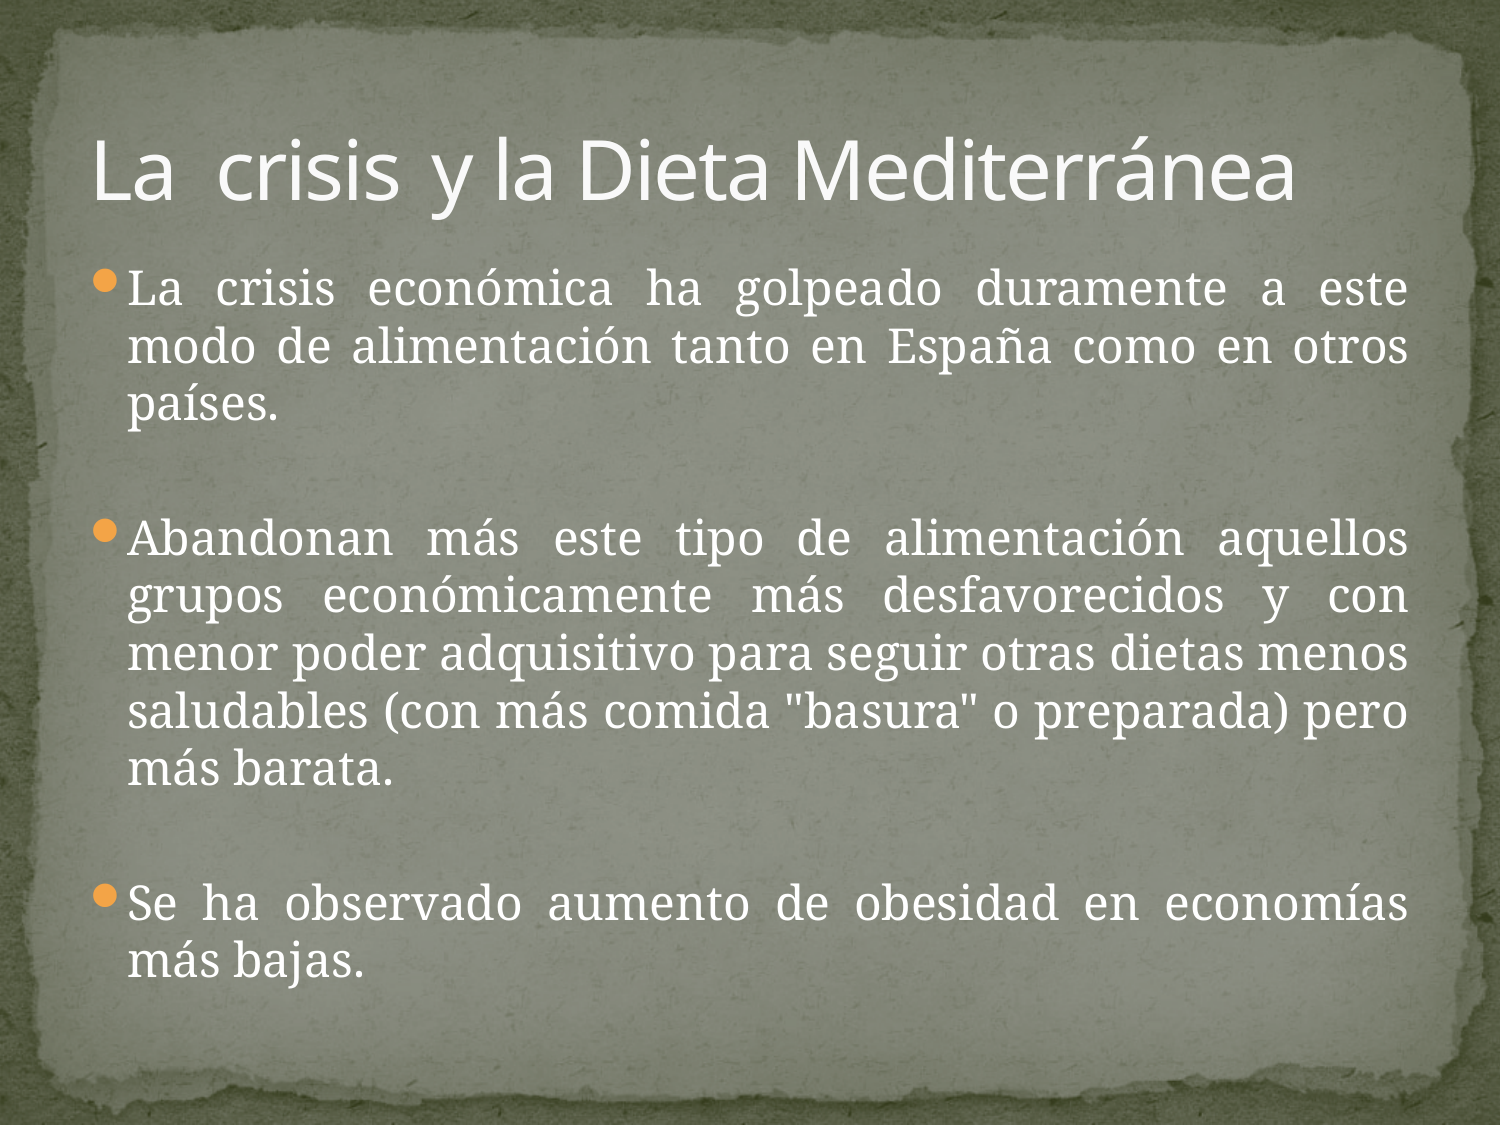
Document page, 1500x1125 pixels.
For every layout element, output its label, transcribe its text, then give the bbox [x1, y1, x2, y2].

list La crisis económica ha golpeado duramente a este modo de alimentación tanto en España como en otros países. Abandonan más este tipo de alimentación aquellos grupos económicamente más desfavorecidos y con menor poder adquisitivo para seguir otras dietas menos saludables (con más comida "basura" o preparada) pero más barata. Se ha observado aumento de obesidad en economías más bajas. [75, 249, 1425, 1000]
title La crisis y la Dieta Mediterránea [74, 24, 1425, 225]
